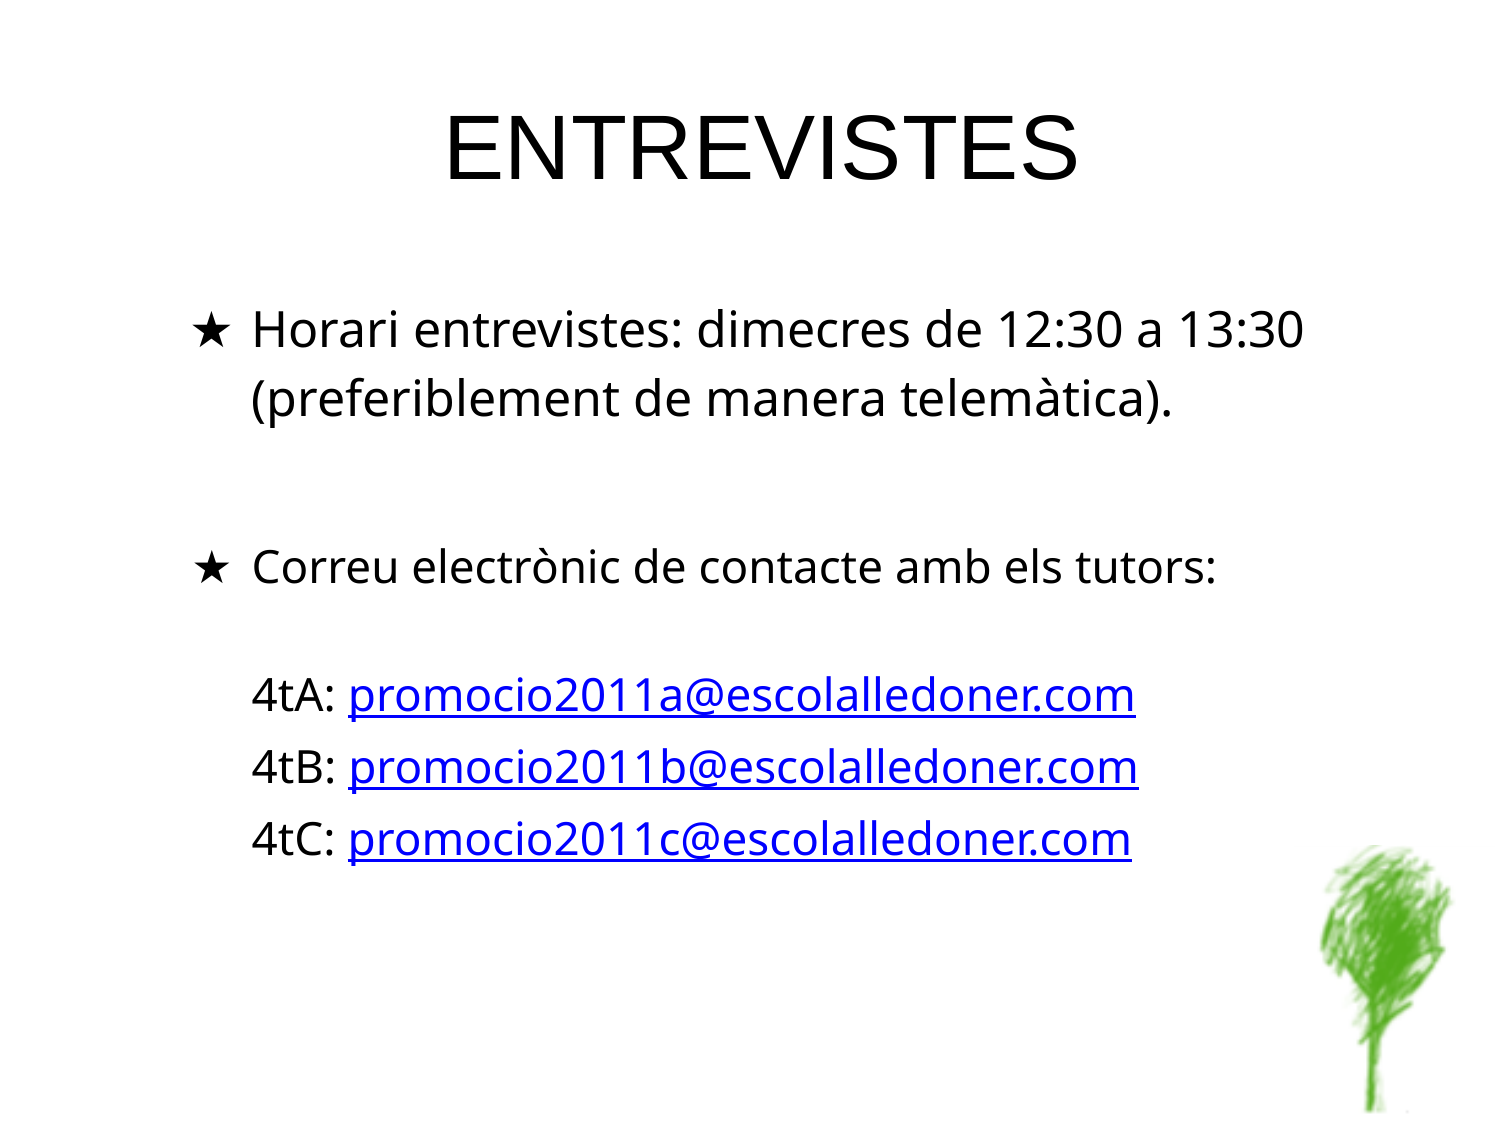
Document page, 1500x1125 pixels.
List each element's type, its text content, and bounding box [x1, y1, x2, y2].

text_box ENTREVISTES [100, 0, 1451, 195]
text_box Horari entrevistes: dimecres de 12:30 a 13:30 (preferiblement de manera telemàtica). Correu electrònic de contacte amb els tutors: 4tA: promocio2011a@escolalledoner.com 4tB: promocio2011b@escolalledoner.com 4tC: promocio2011c@escolalledoner.com [161, 273, 1389, 1095]
picture [1294, 845, 1495, 1122]
